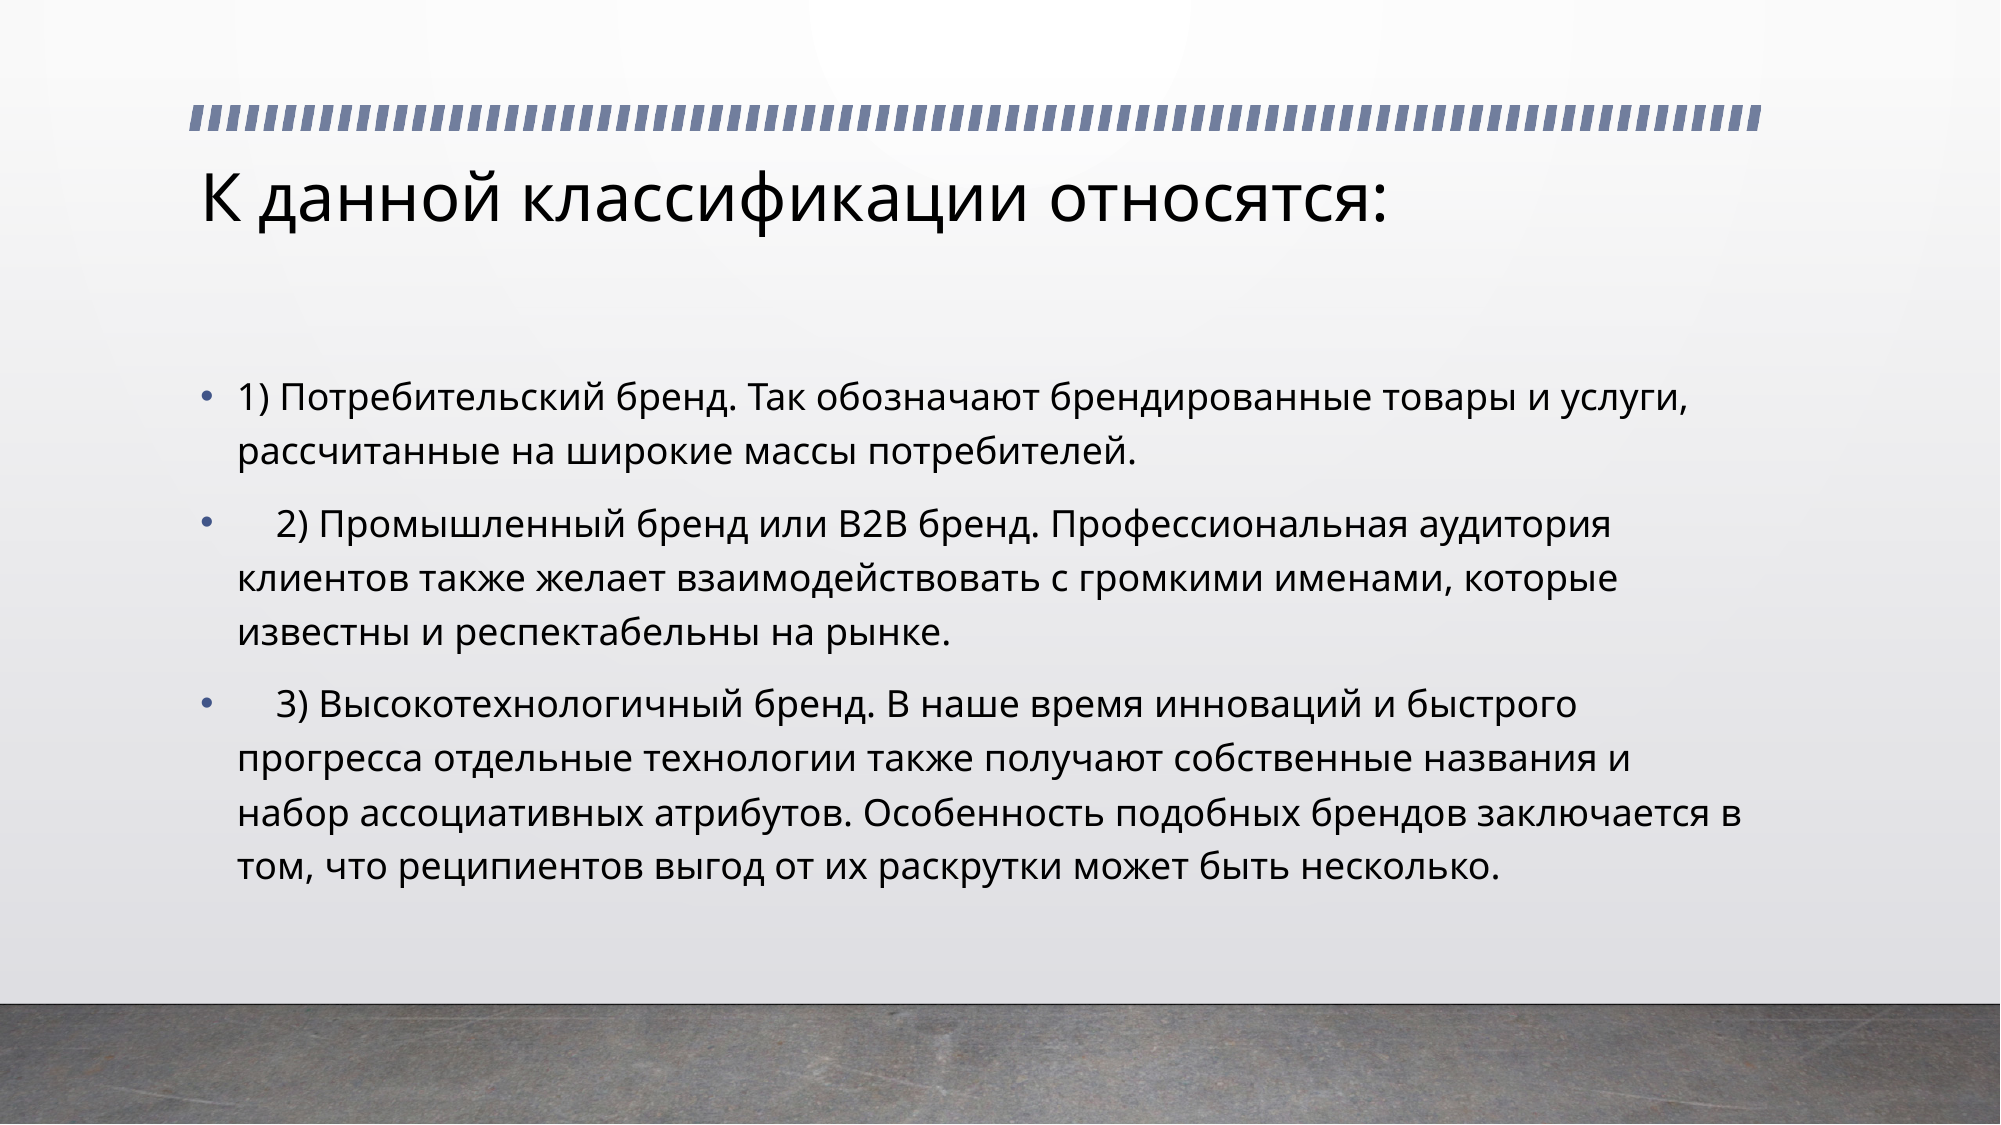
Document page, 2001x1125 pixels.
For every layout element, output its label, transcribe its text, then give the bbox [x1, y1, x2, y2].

title К данной классификации относятся: [185, 156, 1761, 329]
list 1) Потребительский бренд. Так обозначают брендированные товары и услуги, рассчитанные на широкие массы потребителей. 2) Промышленный бренд или B2B бренд. Профессиональная аудитория клиентов также желает взаимодействовать с громкими именами, которые известны и респектабельны на рынке. 3) Высокотехнологичный бренд. В наше время инноваций и быстрого прогресса отдельные технологии также получают собственные названия и набор ассоциативных атрибутов. Особенность подобных брендов заключается в том, что реципиентов выгод от их раскрутки может быть несколько. [185, 356, 1761, 897]
picture [0, 1004, 2000, 1124]
